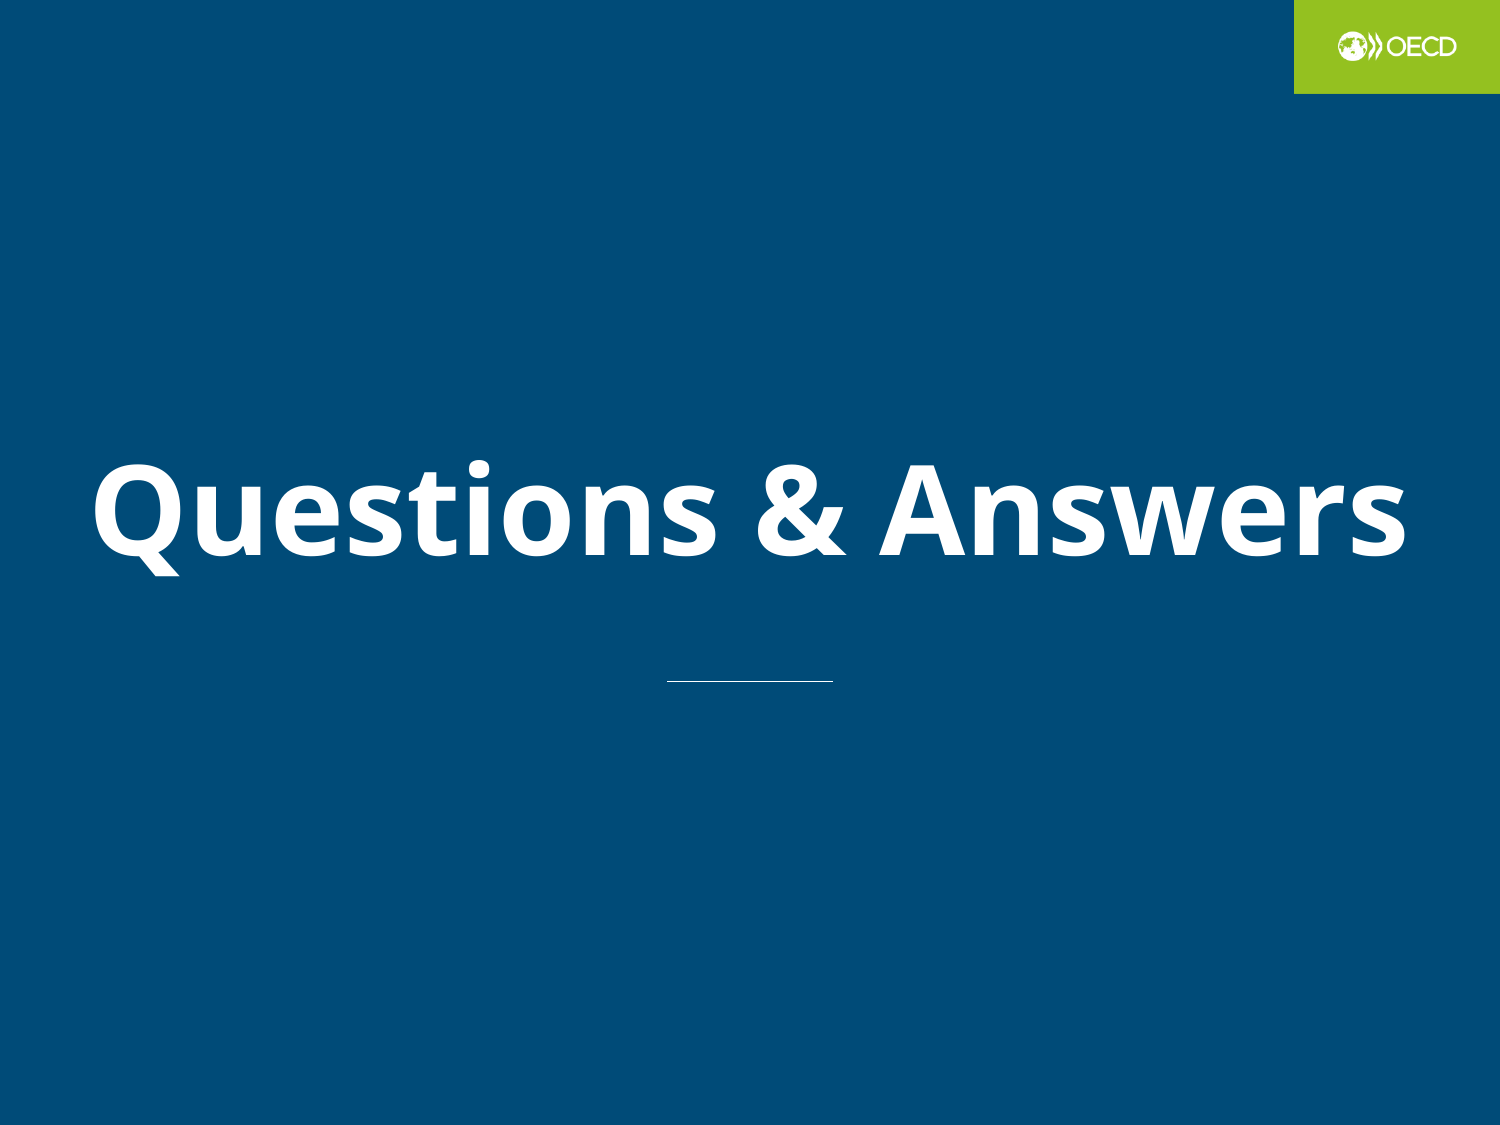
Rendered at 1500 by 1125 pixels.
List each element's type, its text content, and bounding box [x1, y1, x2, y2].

title Questions & Answers [0, 440, 1500, 576]
picture [1294, 0, 1500, 94]
